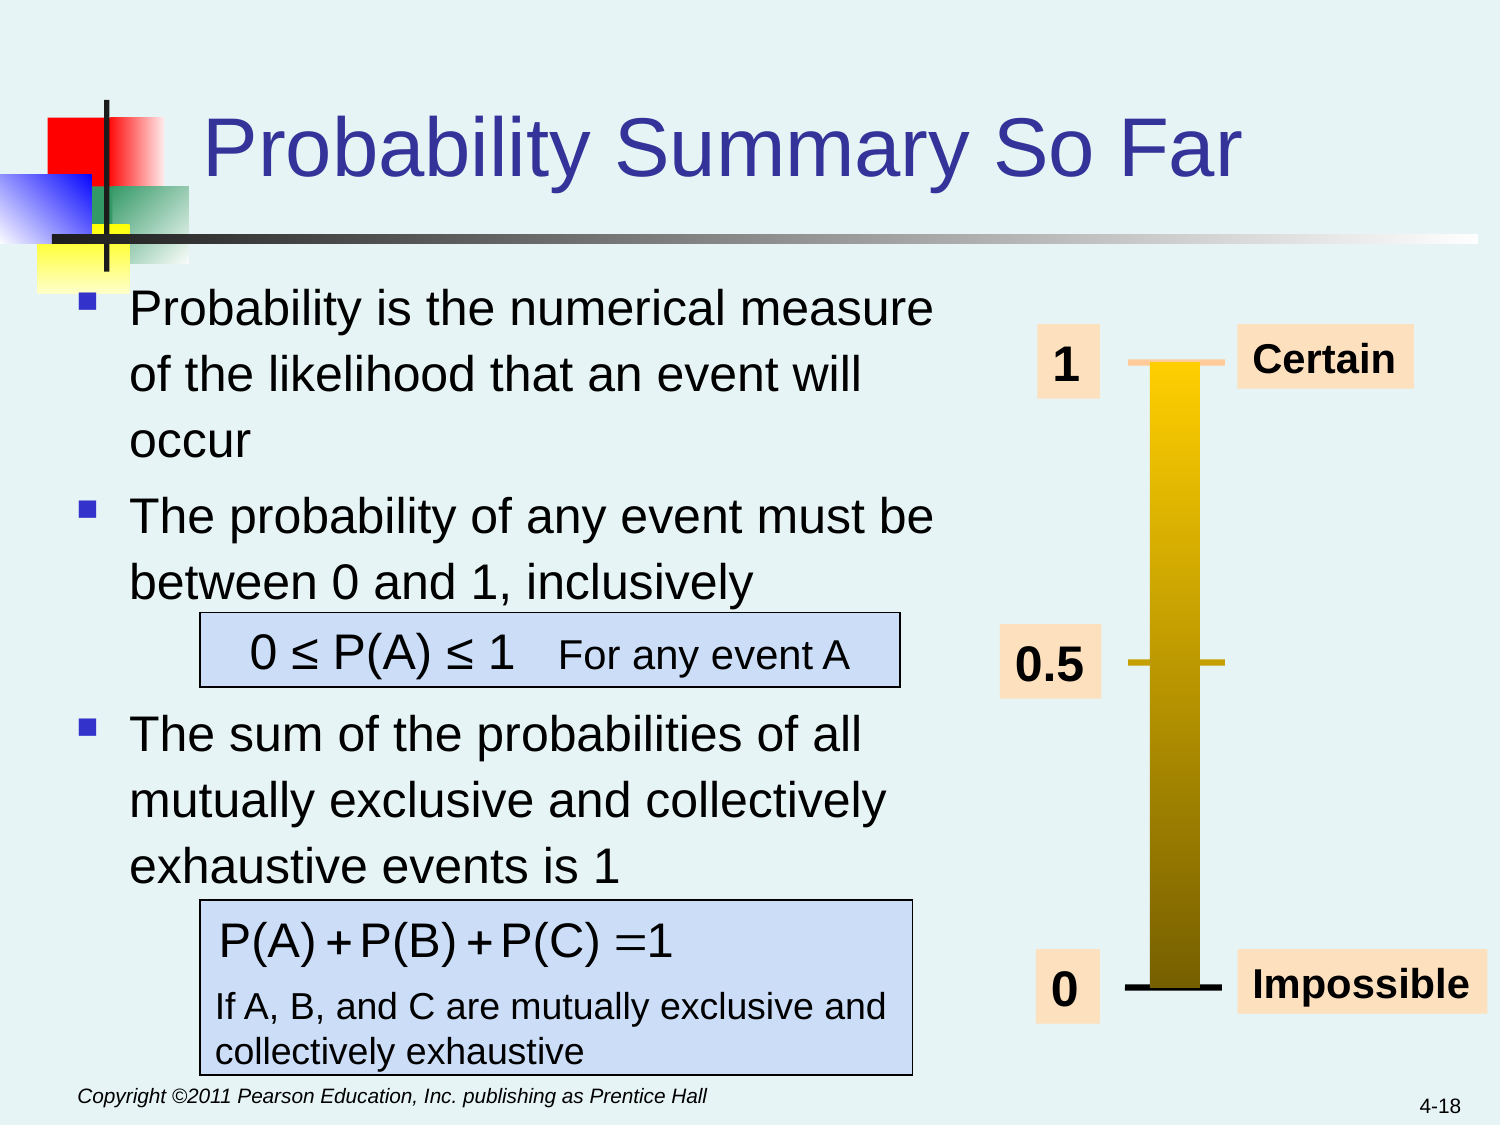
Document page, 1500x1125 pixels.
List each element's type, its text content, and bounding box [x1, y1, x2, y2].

text_box Impossible [1237, 949, 1488, 1014]
text_box 0 ≤ P(A) ≤ 1 For any event A [200, 612, 900, 688]
title Probability Summary So Far [188, 37, 1291, 201]
slide_number 4-18 [1124, 1071, 1476, 1125]
text_box 0 [1035, 949, 1100, 1024]
footer Copyright ©2011 Pearson Education, Inc. publishing as Prentice Hall [62, 1074, 888, 1125]
text_box Certain [1237, 324, 1414, 389]
text_box 0.5 [999, 624, 1102, 699]
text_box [214, 912, 676, 978]
text_box [1149, 362, 1200, 988]
text_box 1 [1037, 324, 1100, 399]
list Probability is the numerical measure of the likelihood that an event will occur The probability of any event must be between 0 and 1, inclusively The sum of the probabilities of all mutually exclusive and collectively exhaustive events is 1 [62, 262, 976, 1007]
text_box If A, B, and C are mutually exclusive and collectively exhaustive [199, 974, 963, 1080]
